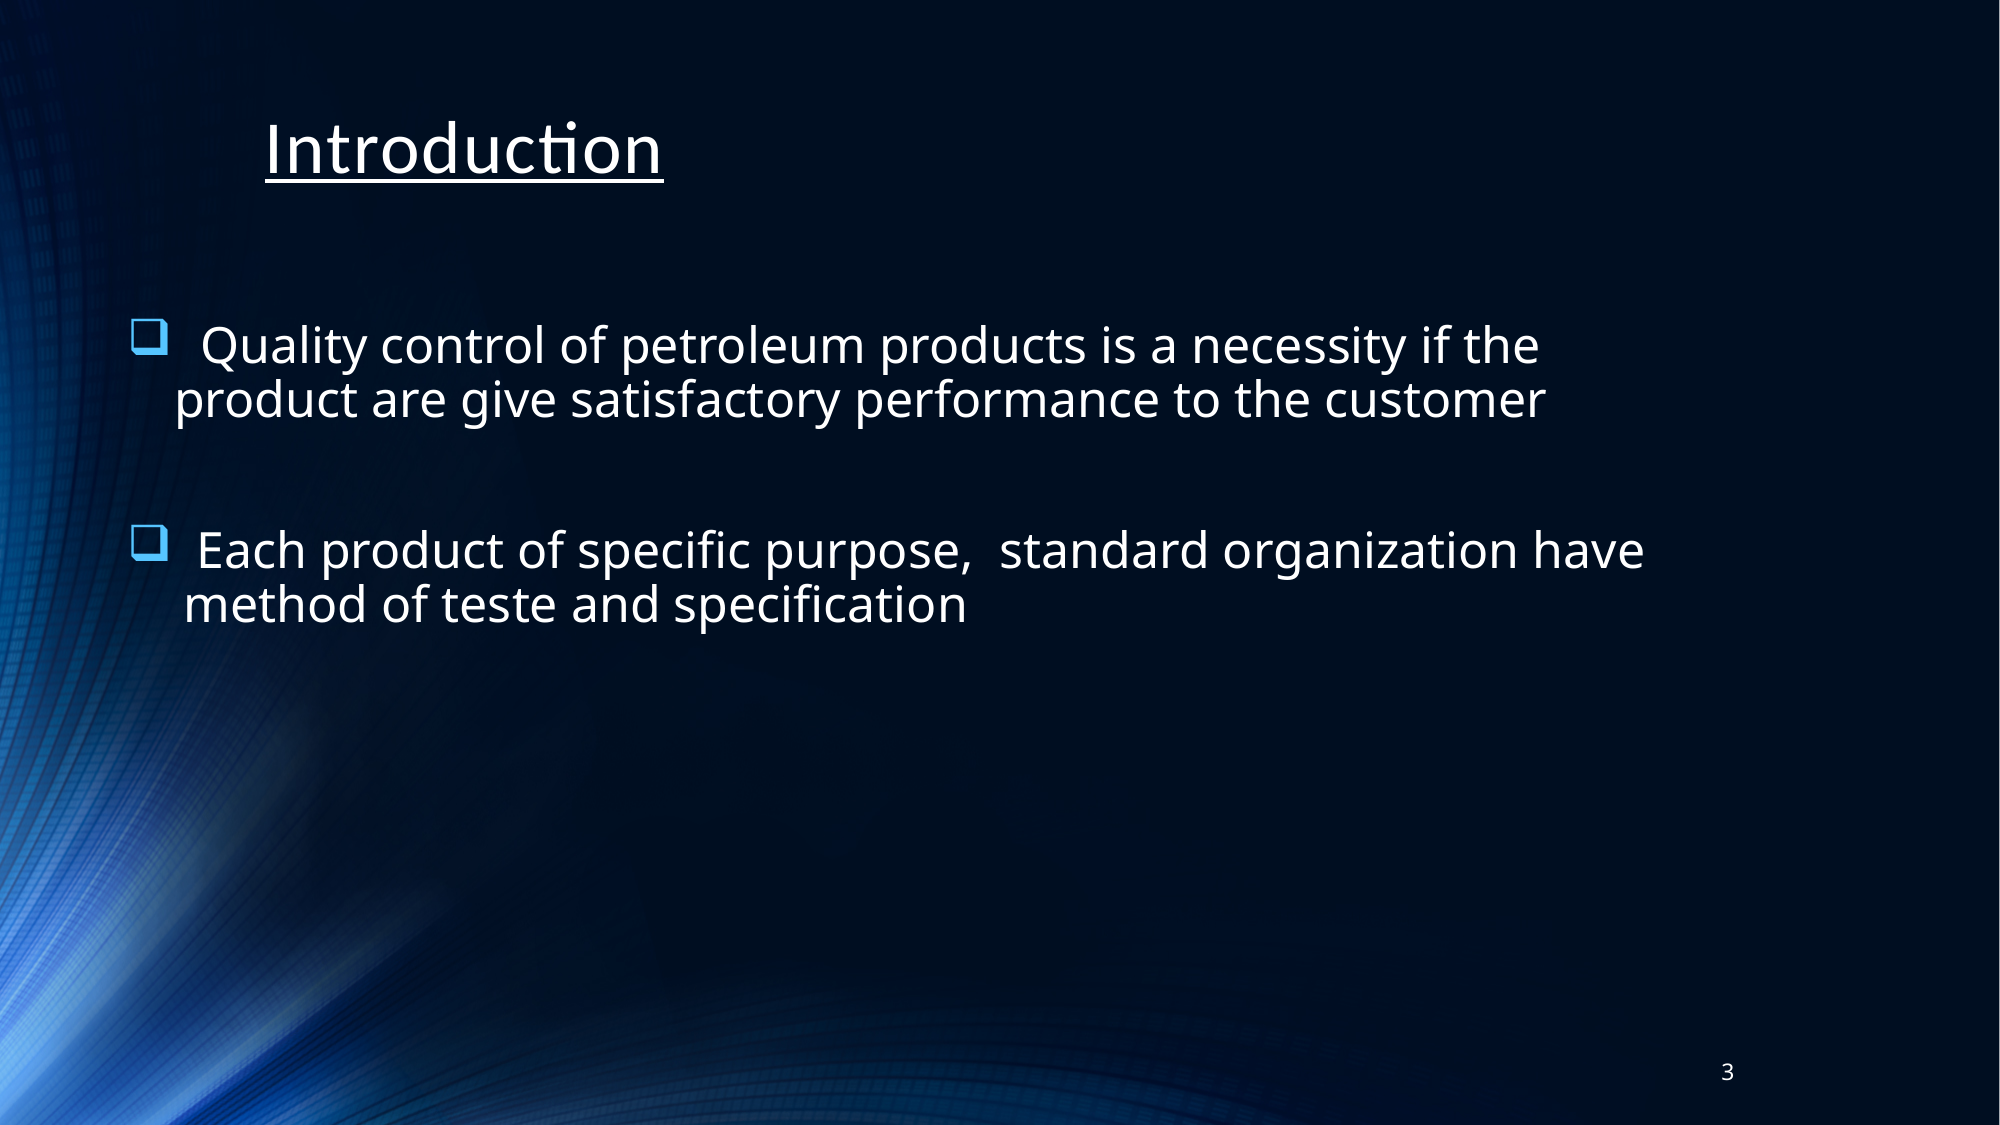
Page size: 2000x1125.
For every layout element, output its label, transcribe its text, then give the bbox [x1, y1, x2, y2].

title Introduction [249, 62, 1750, 288]
list Quality control of petroleum products is a necessity if the product are give satisfactory performance to the customer Each product of specific purpose, standard organization have method of teste and specification [112, 312, 1749, 988]
slide_number 3 [1612, 1050, 1750, 1096]
picture [0, 0, 2000, 1125]
